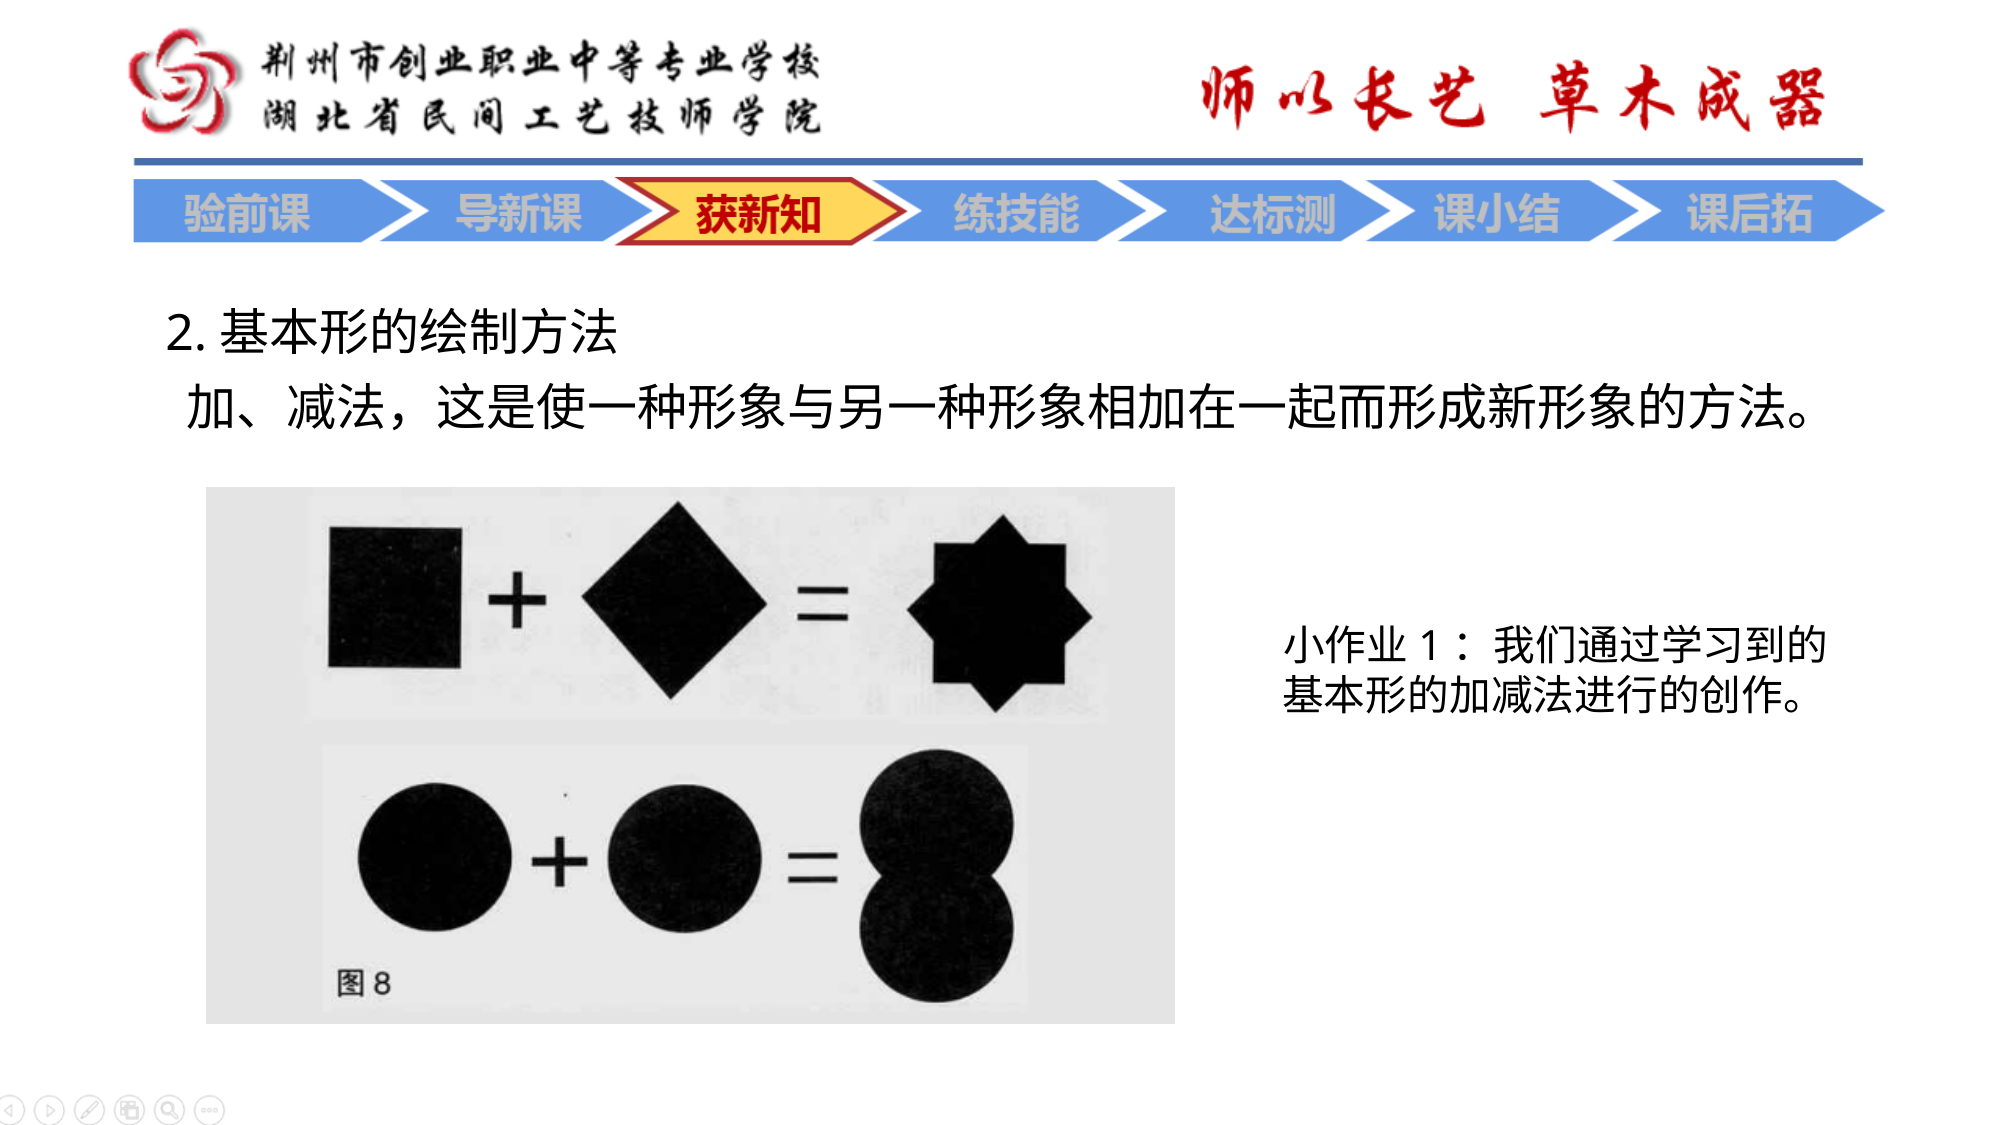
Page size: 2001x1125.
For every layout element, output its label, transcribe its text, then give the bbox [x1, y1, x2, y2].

list 2.基本形的绘制方法 加、减法，这是使一种形象与另一种形象相加在一起而形成新形象的方法。 [137, 299, 1889, 1014]
text_box [134, 293, 1829, 369]
picture [0, 0, 2001, 1125]
